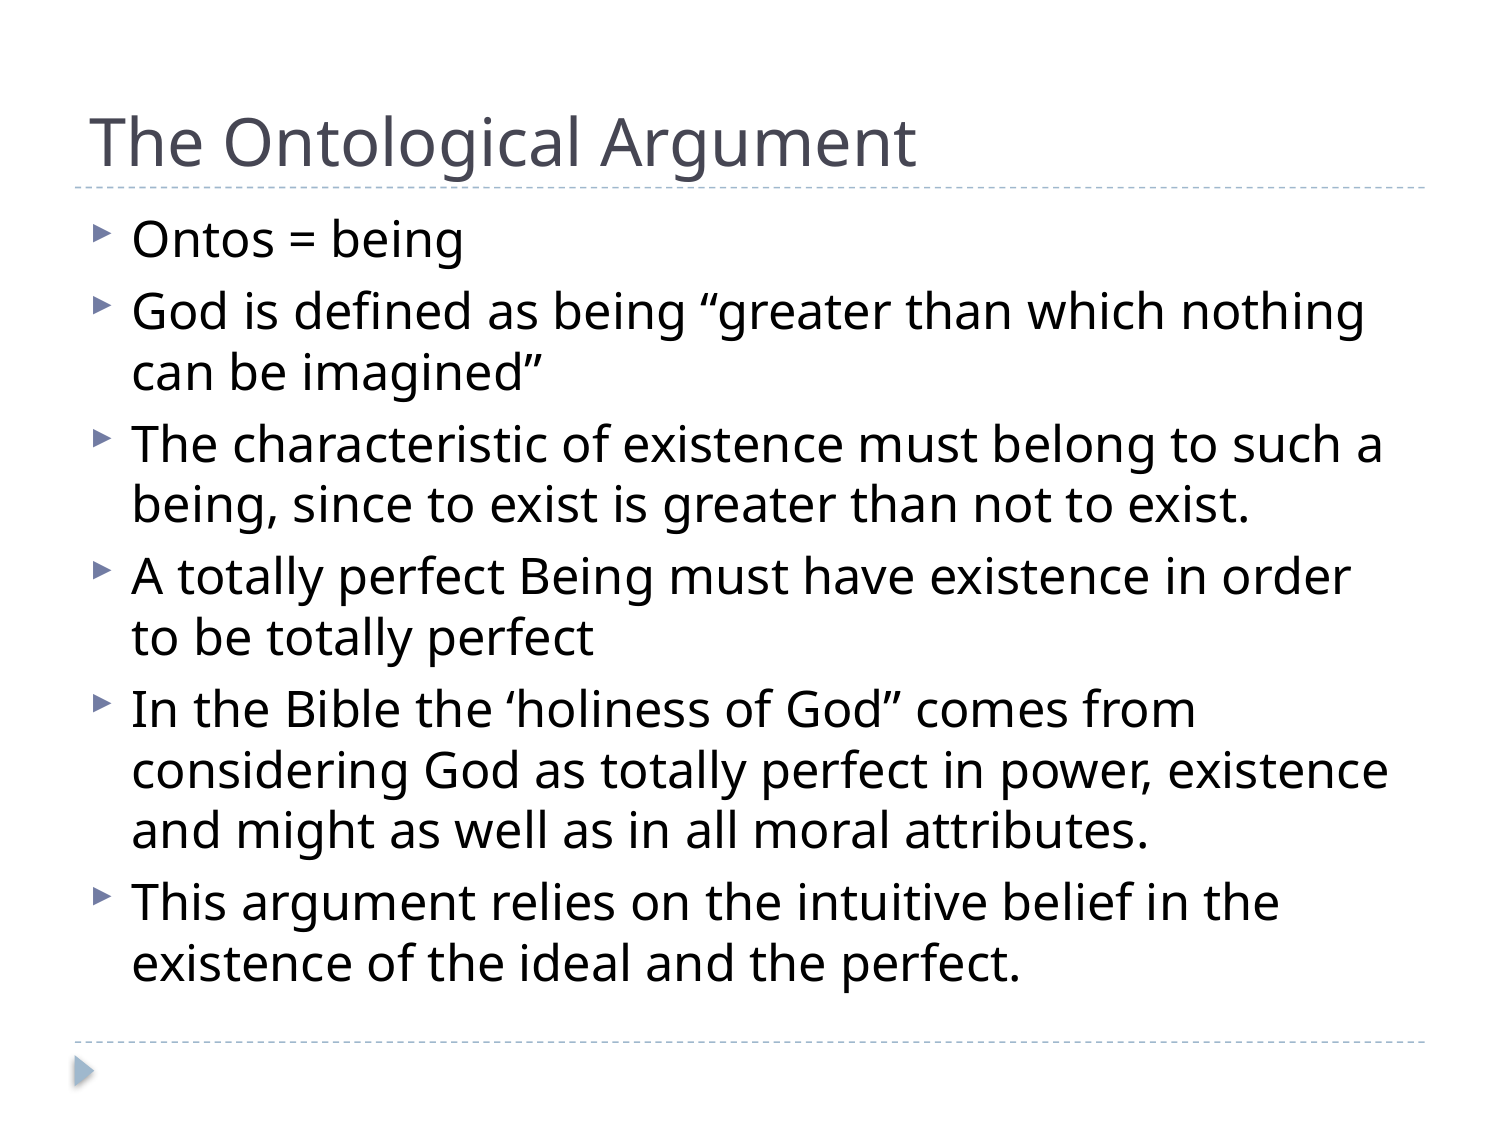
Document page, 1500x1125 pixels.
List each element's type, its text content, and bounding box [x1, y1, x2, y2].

title The Ontological Argument [75, 24, 1425, 188]
list Ontos = being God is defined as being “greater than which nothing can be imagined” The characteristic of existence must belong to such a being, since to exist is greater than not to exist. A totally perfect Being must have existence in order to be totally perfect In the Bible the ‘holiness of God” comes from considering God as totally perfect in power, existence and might as well as in all moral attributes. This argument relies on the intuitive belief in the existence of the ideal and the perfect. [75, 200, 1425, 1010]
